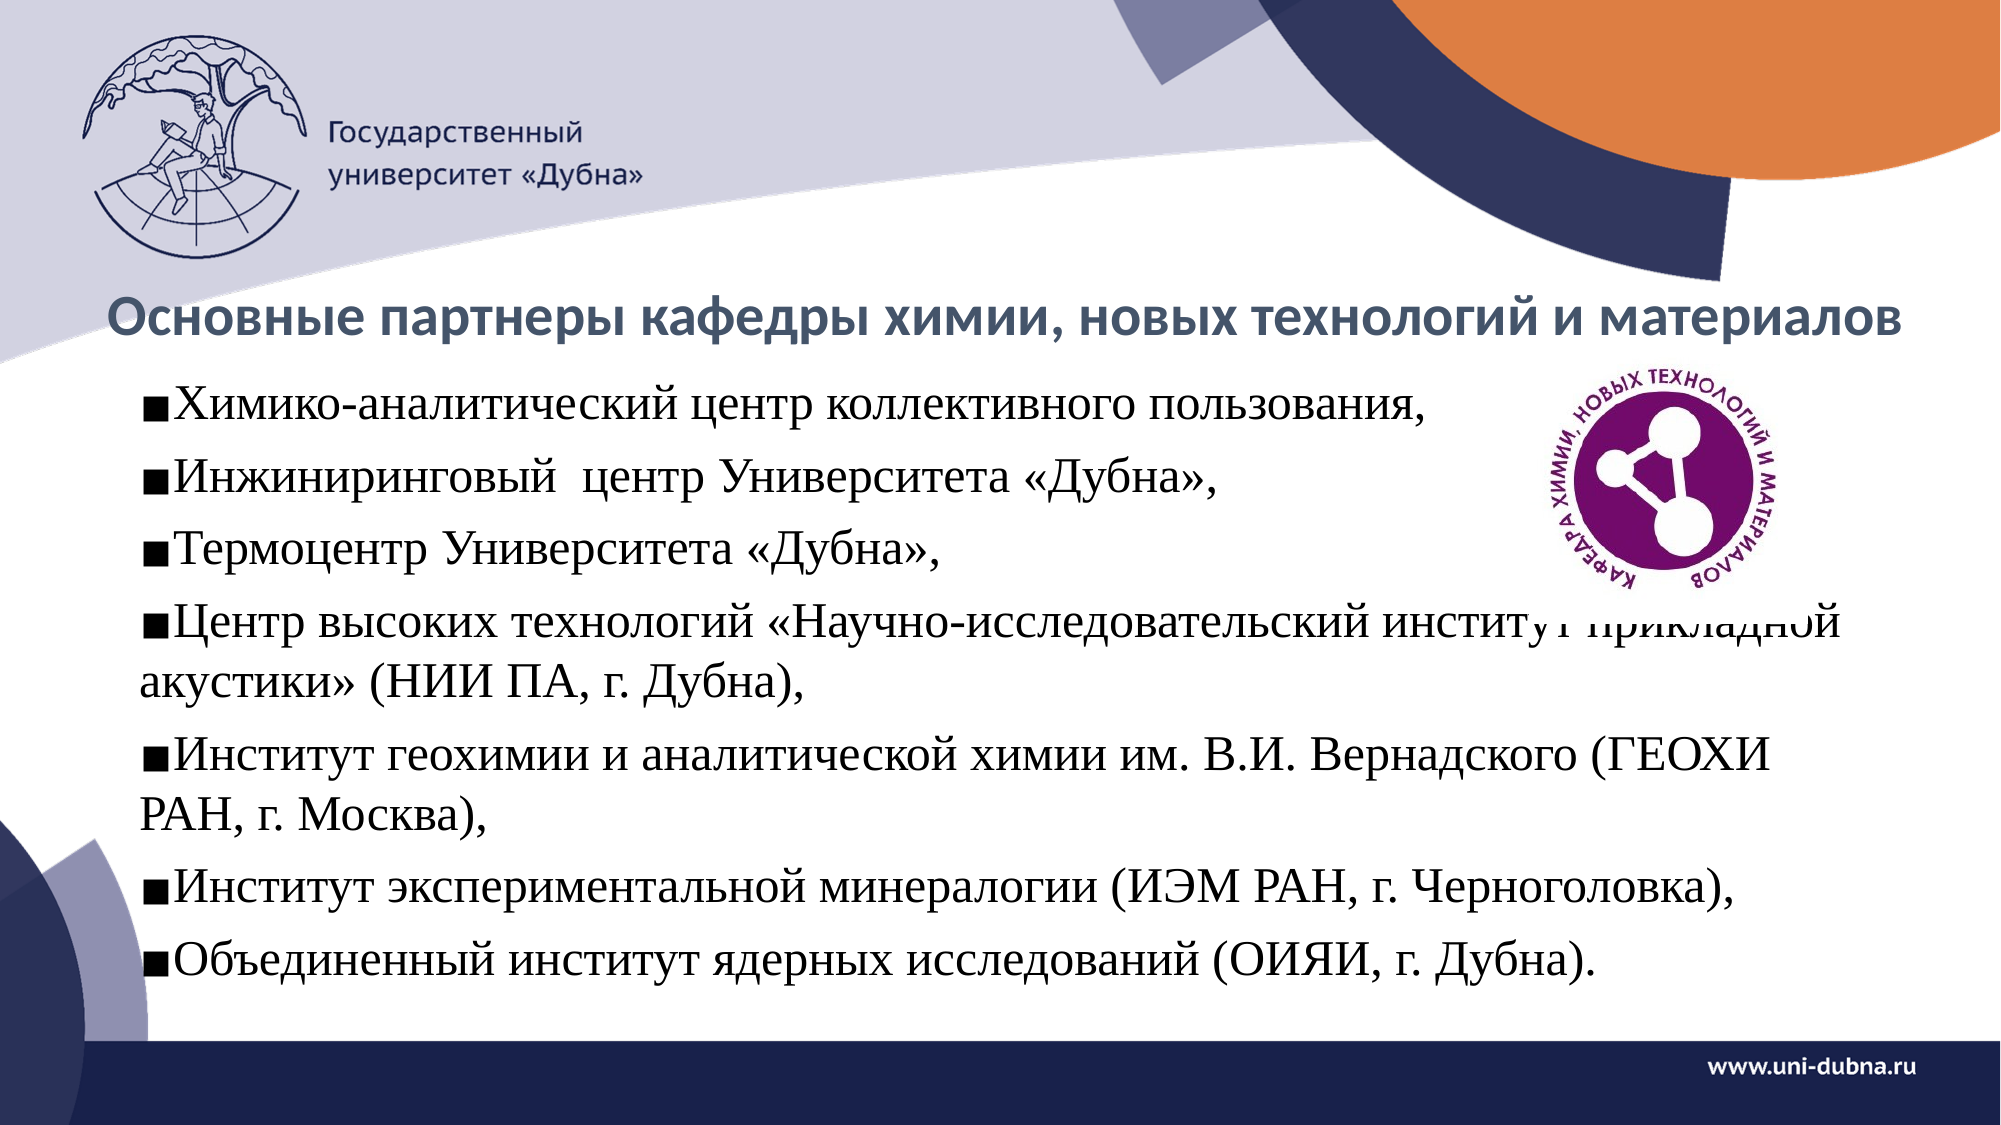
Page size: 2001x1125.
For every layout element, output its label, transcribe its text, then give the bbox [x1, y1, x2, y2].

text_box Химико-аналитический центр коллективного пользования, Инжиниринговый центр Университета «Дубна», Термоцентр Университета «Дубна», Центр высоких технологий «Научно-исследовательский институт прикладной акустики» (НИИ ПА, г. Дубна), Институт геохимии и аналитической химии им. В.И. Вернадского (ГЕОХИ РАН, г. Москва), Институт экспериментальной минералогии (ИЭМ РАН, г. Черноголовка), Объединенный институт ядерных исследований (ОИЯИ, г. Дубна). [124, 355, 1863, 993]
picture [0, 0, 2001, 1125]
text_box Основные партнеры кафедры химии, новых технологий и материалов [93, 269, 1950, 355]
